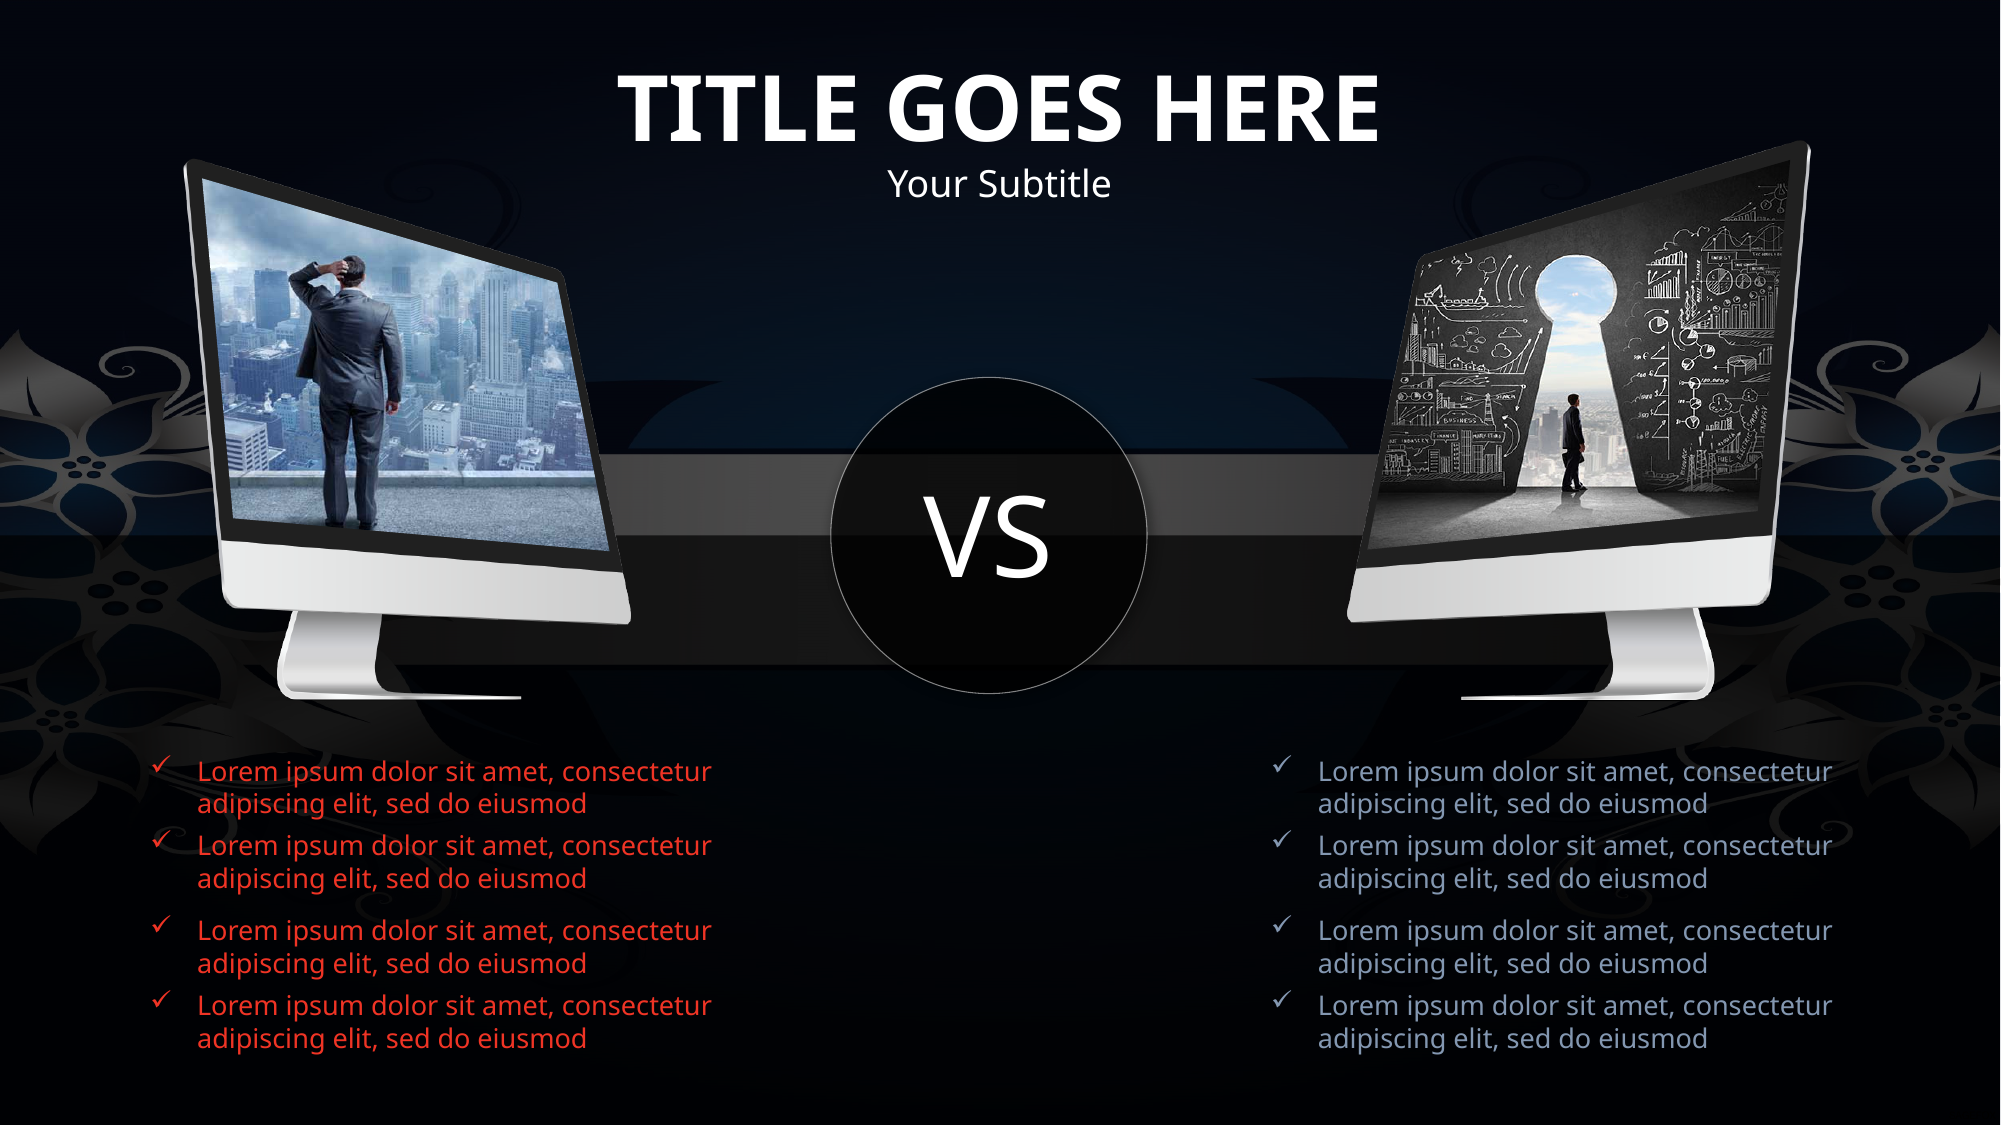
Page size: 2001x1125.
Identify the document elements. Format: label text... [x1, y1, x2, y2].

picture [0, 0, 2001, 1125]
text_box VS [838, 457, 1138, 612]
text_box [850, 376, 1128, 457]
text_box Lorem ipsum dolor sit amet, consectetur adipiscing elit, sed do eiusmod Lorem ipsum dolor sit amet, consectetur adipiscing elit, sed do eiusmod Lorem ipsum dolor sit amet, consectetur adipiscing elit, sed do eiusmod Lorem ipsum dolor sit amet, consectetur adipiscing elit, sed do eiusmod [1256, 746, 1850, 1071]
text_box [1138, 479, 1149, 592]
text_box [829, 484, 838, 586]
text_box [849, 612, 1129, 695]
text_box Lorem ipsum dolor sit amet, consectetur adipiscing elit, sed do eiusmod Lorem ipsum dolor sit amet, consectetur adipiscing elit, sed do eiusmod Lorem ipsum dolor sit amet, consectetur adipiscing elit, sed do eiusmod Lorem ipsum dolor sit amet, consectetur adipiscing elit, sed do eiusmod [135, 746, 729, 1071]
text_box [0, 534, 2000, 1125]
text_box TITLE GOES HERE Your Subtitle [548, 42, 1452, 212]
